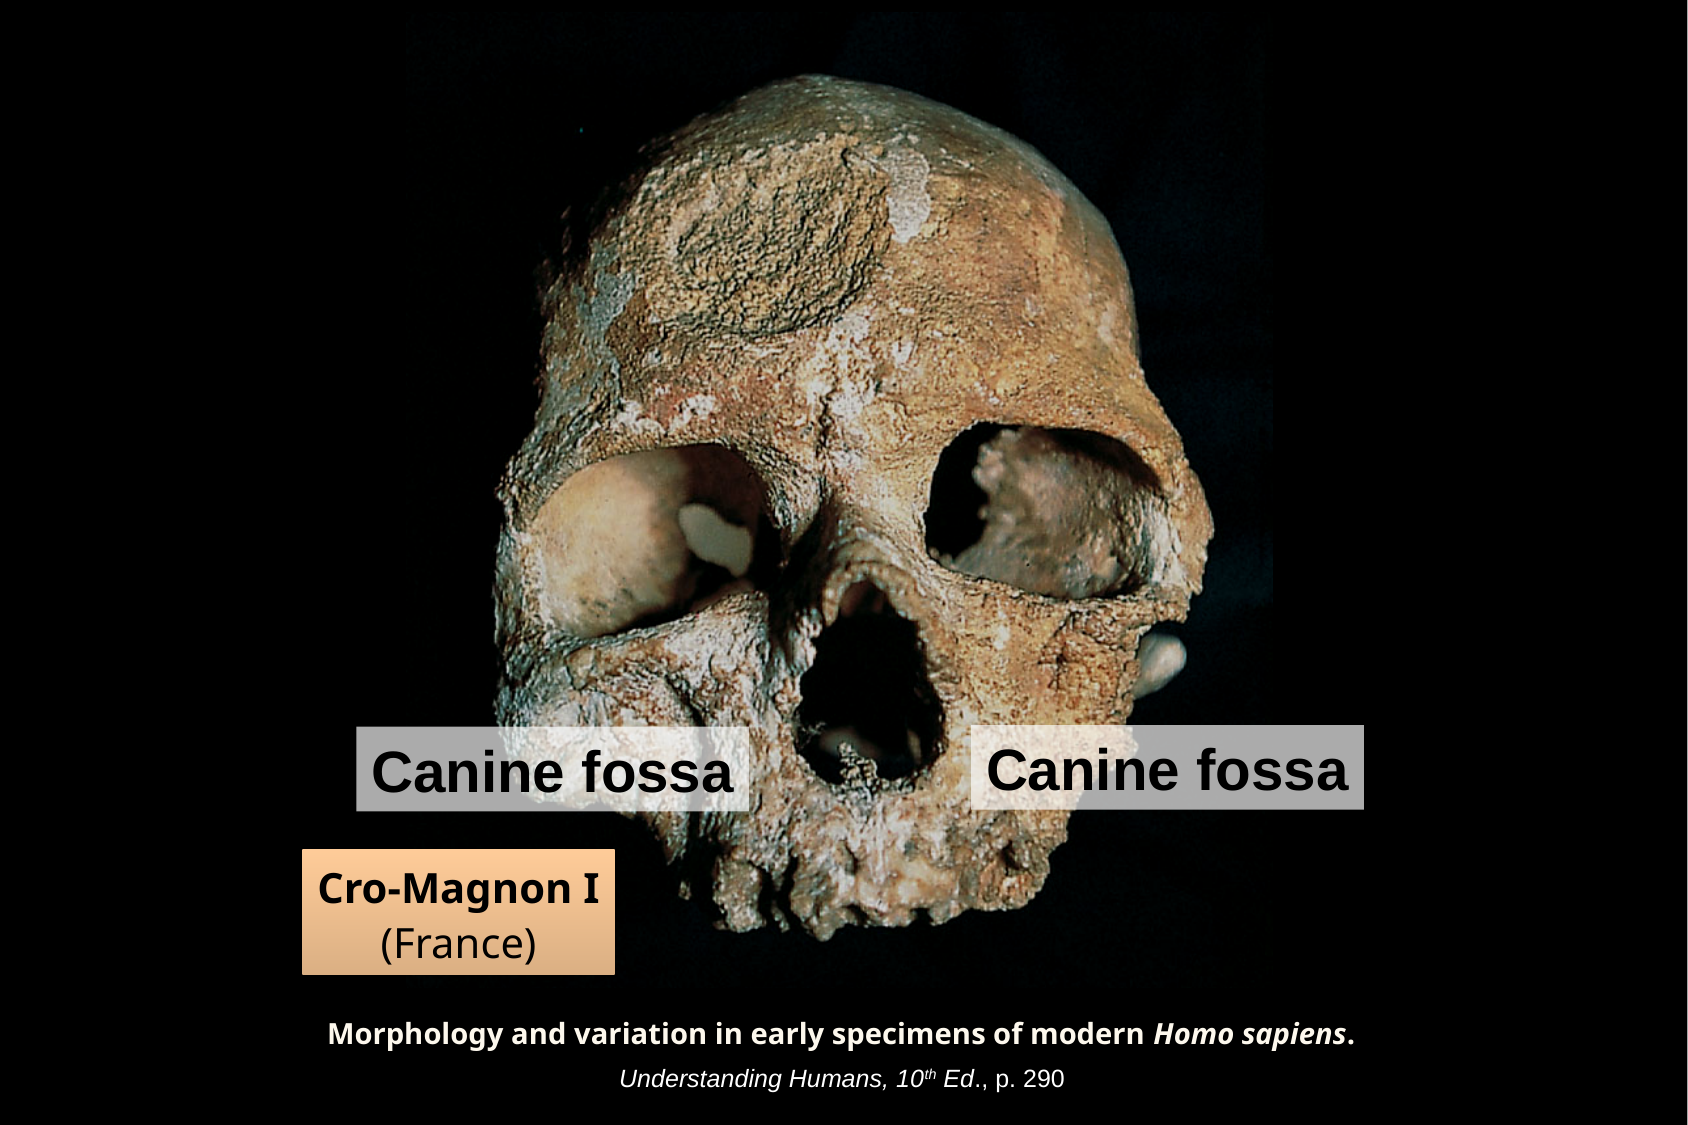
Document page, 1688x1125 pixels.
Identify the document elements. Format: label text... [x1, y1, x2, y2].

text_box Morphology and variation in early specimens of modern Homo sapiens. [241, 1004, 1442, 1039]
text_box Canine fossa [1277, 725, 1364, 810]
picture [405, 12, 1273, 988]
text_box Cro-Magnon I (France) [302, 849, 400, 975]
text_box Canine fossa [356, 726, 400, 812]
text_box Understanding Humans, 10th Ed., p. 290 [123, 1039, 1561, 1100]
